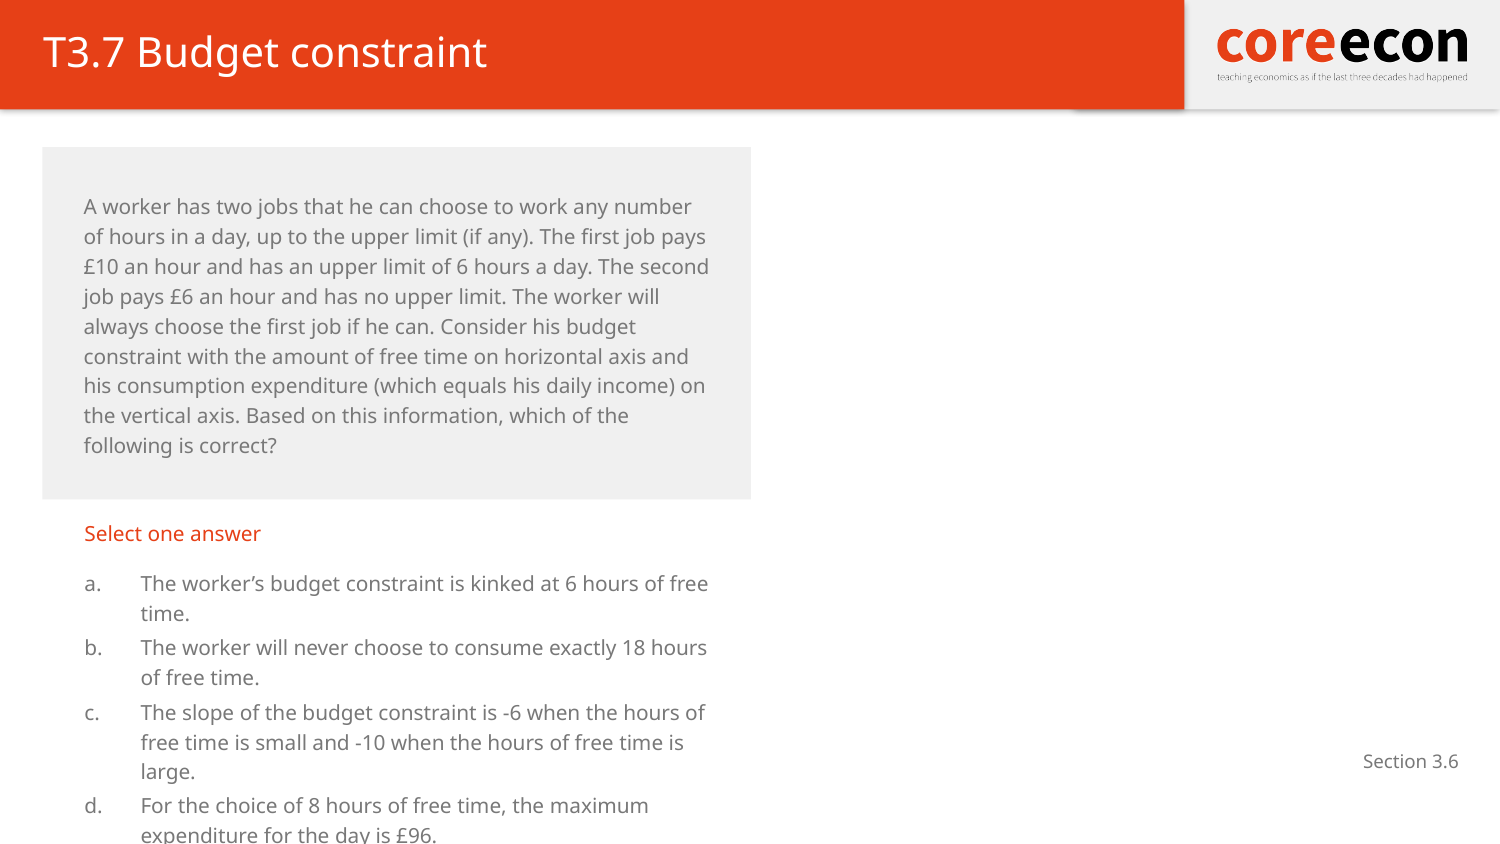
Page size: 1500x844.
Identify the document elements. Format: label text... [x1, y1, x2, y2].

text_box A worker has two jobs that he can choose to work any number of hours in a day, up to the upper limit (if any). The first job pays £10 an hour and has an upper limit of 6 hours a day. The second job pays £6 an hour and has no upper limit. The worker will always choose the first job if he can. Consider his budget constraint with the amount of free time on horizontal axis and his consumption expenditure (which equals his daily income) on the vertical axis. Based on this information, which of the following is correct? [42, 147, 751, 500]
title T3.7 Budget constraint [43, 0, 1026, 168]
text_box Select one answer The worker’s budget constraint is kinked at 6 hours of free time. The worker will never choose to consume exactly 18 hours of free time. The slope of the budget constraint is -6 when the hours of free time is small and -10 when the hours of free time is large. For the choice of 8 hours of free time, the maximum expenditure for the day is £96. [43, 473, 752, 844]
text_box Section 3.6 [1288, 731, 1500, 786]
picture [1184, 1, 1500, 110]
